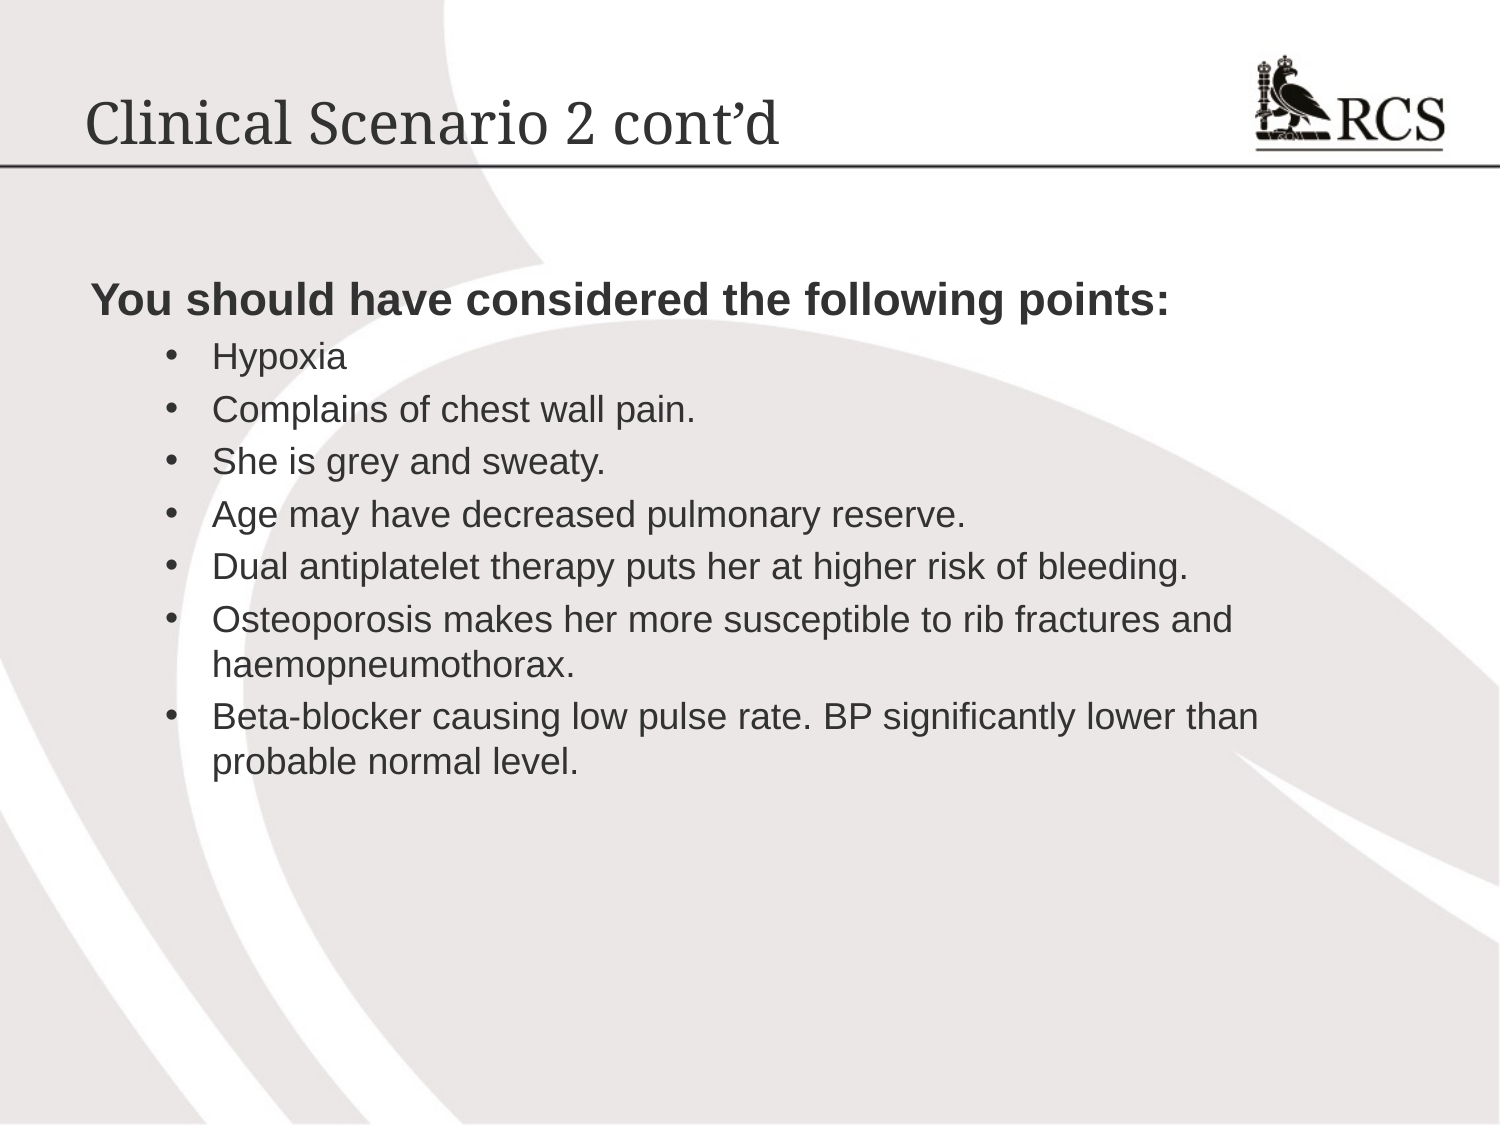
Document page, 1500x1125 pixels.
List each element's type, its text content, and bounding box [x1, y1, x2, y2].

picture [0, 0, 1500, 1125]
title Clinical Scenario 2 cont’d [69, 79, 1420, 267]
list You should have considered the following points: Hypoxia Complains of chest wall pain. She is grey and sweaty. Age may have decreased pulmonary reserve. Dual antiplatelet therapy puts her at higher risk of bleeding. Osteoporosis makes her more susceptible to rib fractures and haemopneumothorax. Beta-blocker causing low pulse rate. BP significantly lower than probable normal level. [75, 262, 1425, 1005]
